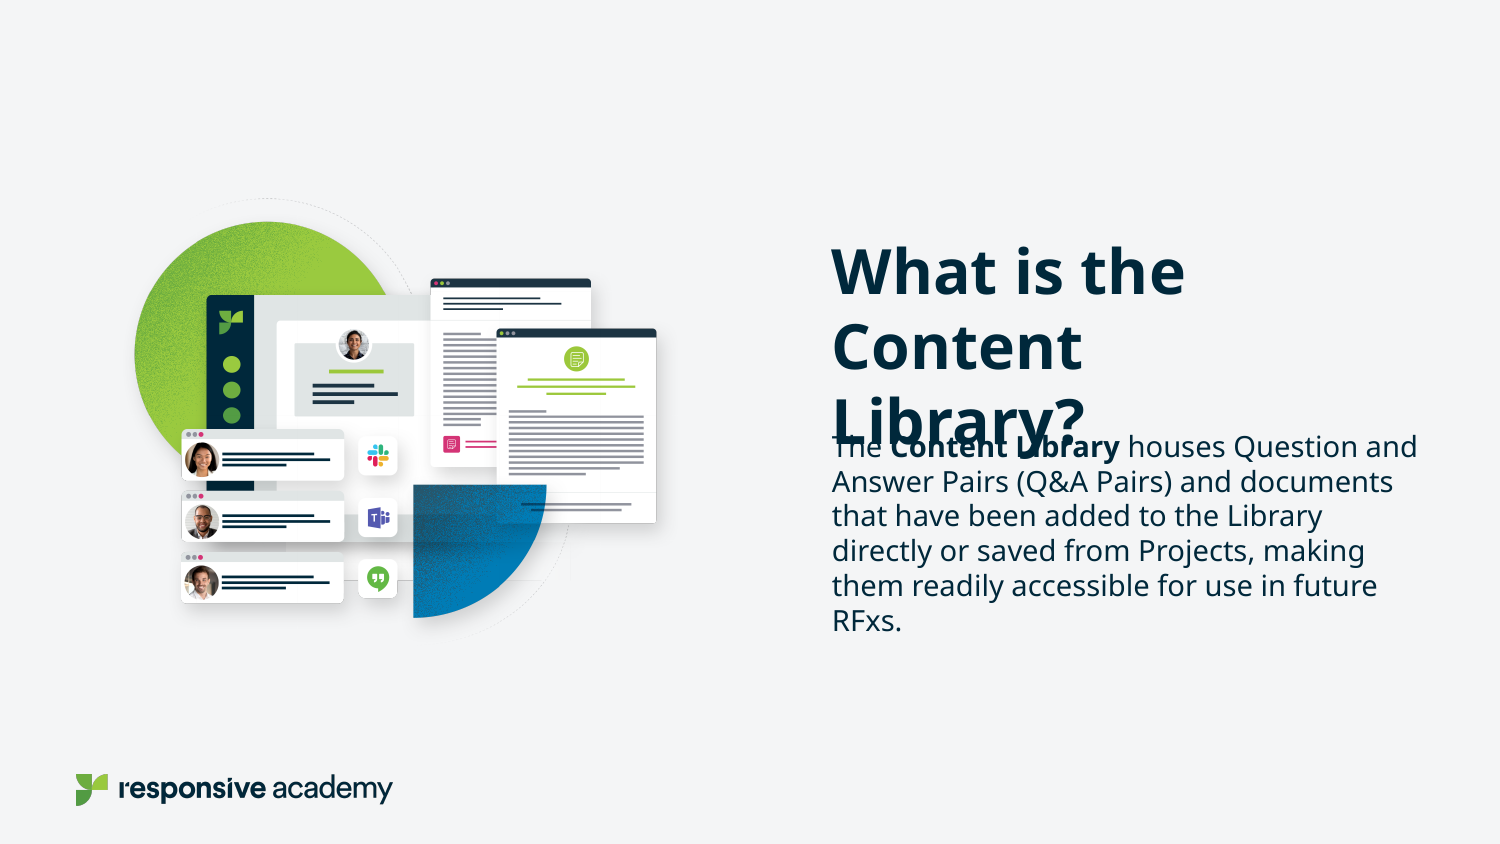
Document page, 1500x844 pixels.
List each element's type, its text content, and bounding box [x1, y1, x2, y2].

picture [75, 774, 393, 807]
picture [95, 167, 702, 665]
text_box The Content Library houses Question and Answer Pairs (Q&A Pairs) and documents that have been added to the Library directly or saved from Projects, making them readily accessible for use in future RFxs. [816, 451, 1438, 665]
text_box What is the Content Library? [816, 254, 1342, 434]
picture [323, 785, 331, 795]
